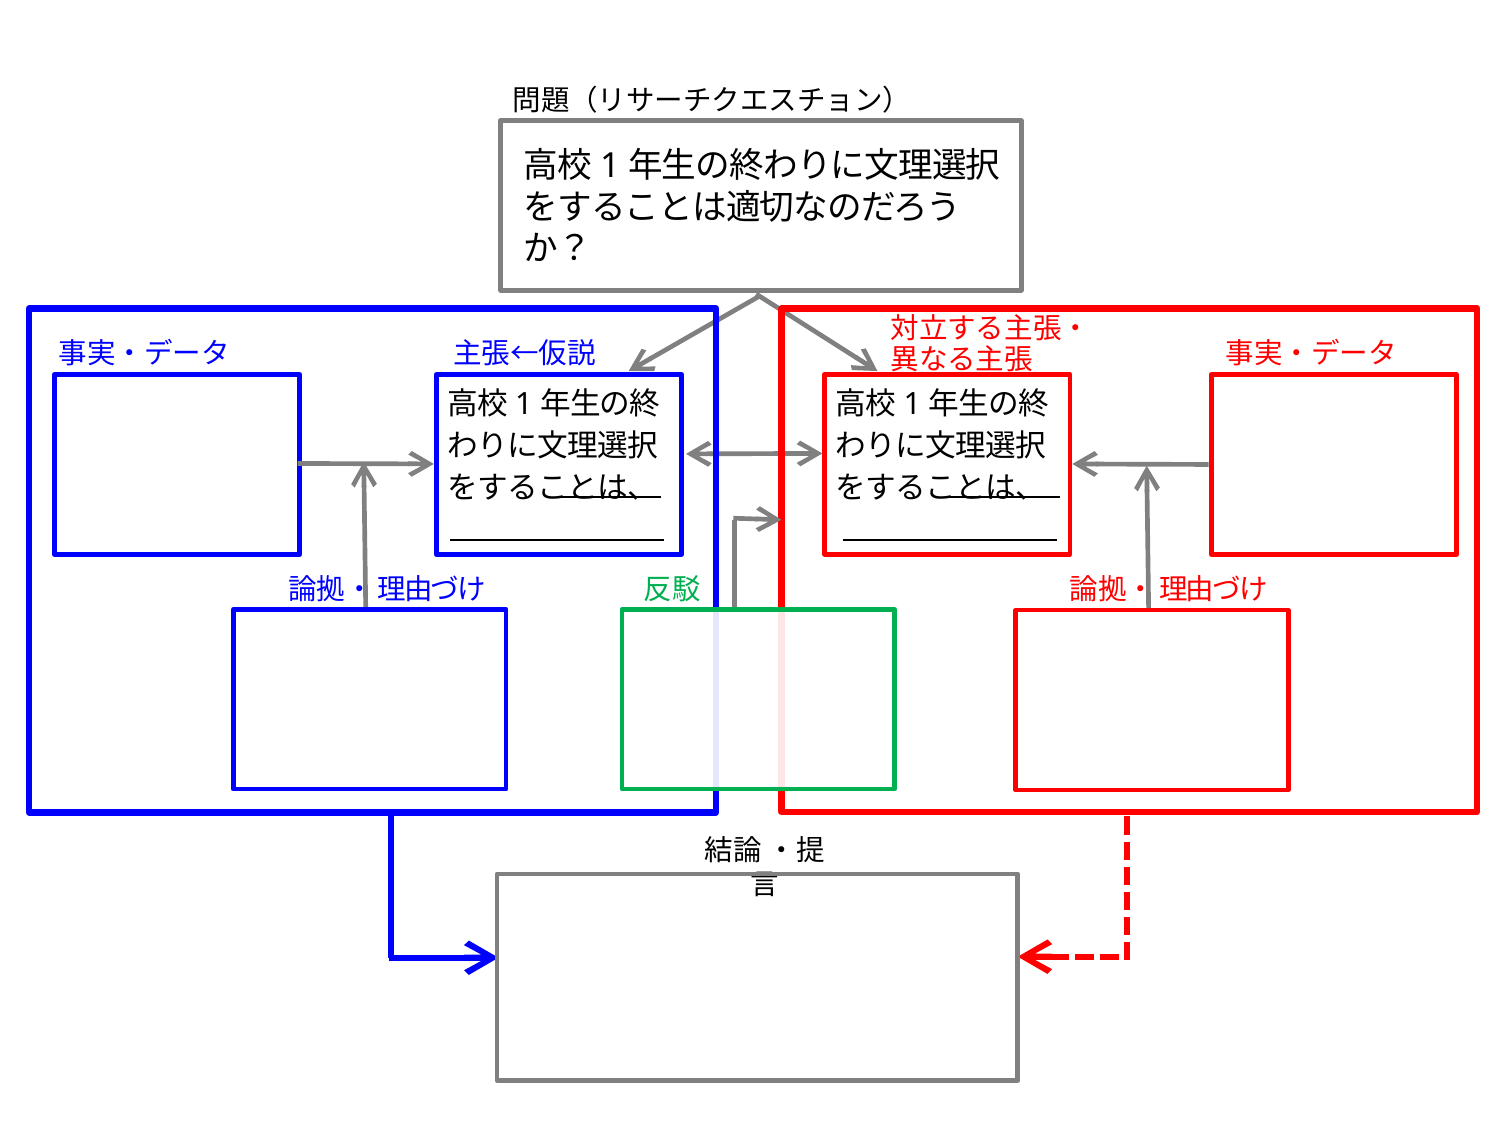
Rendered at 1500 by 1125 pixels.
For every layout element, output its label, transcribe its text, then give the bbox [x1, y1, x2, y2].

text_box 高校1年生の終わりに文理選択をすることは適切なのだろうか？ [499, 119, 1023, 292]
text_box 結論・提言 [680, 824, 850, 870]
text_box [27, 306, 718, 815]
text_box 問題（リサーチクエスチョン） [497, 74, 967, 124]
text_box [779, 306, 1479, 814]
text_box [755, 293, 878, 372]
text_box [628, 296, 760, 372]
text_box [620, 607, 897, 791]
text_box [495, 872, 1020, 1083]
